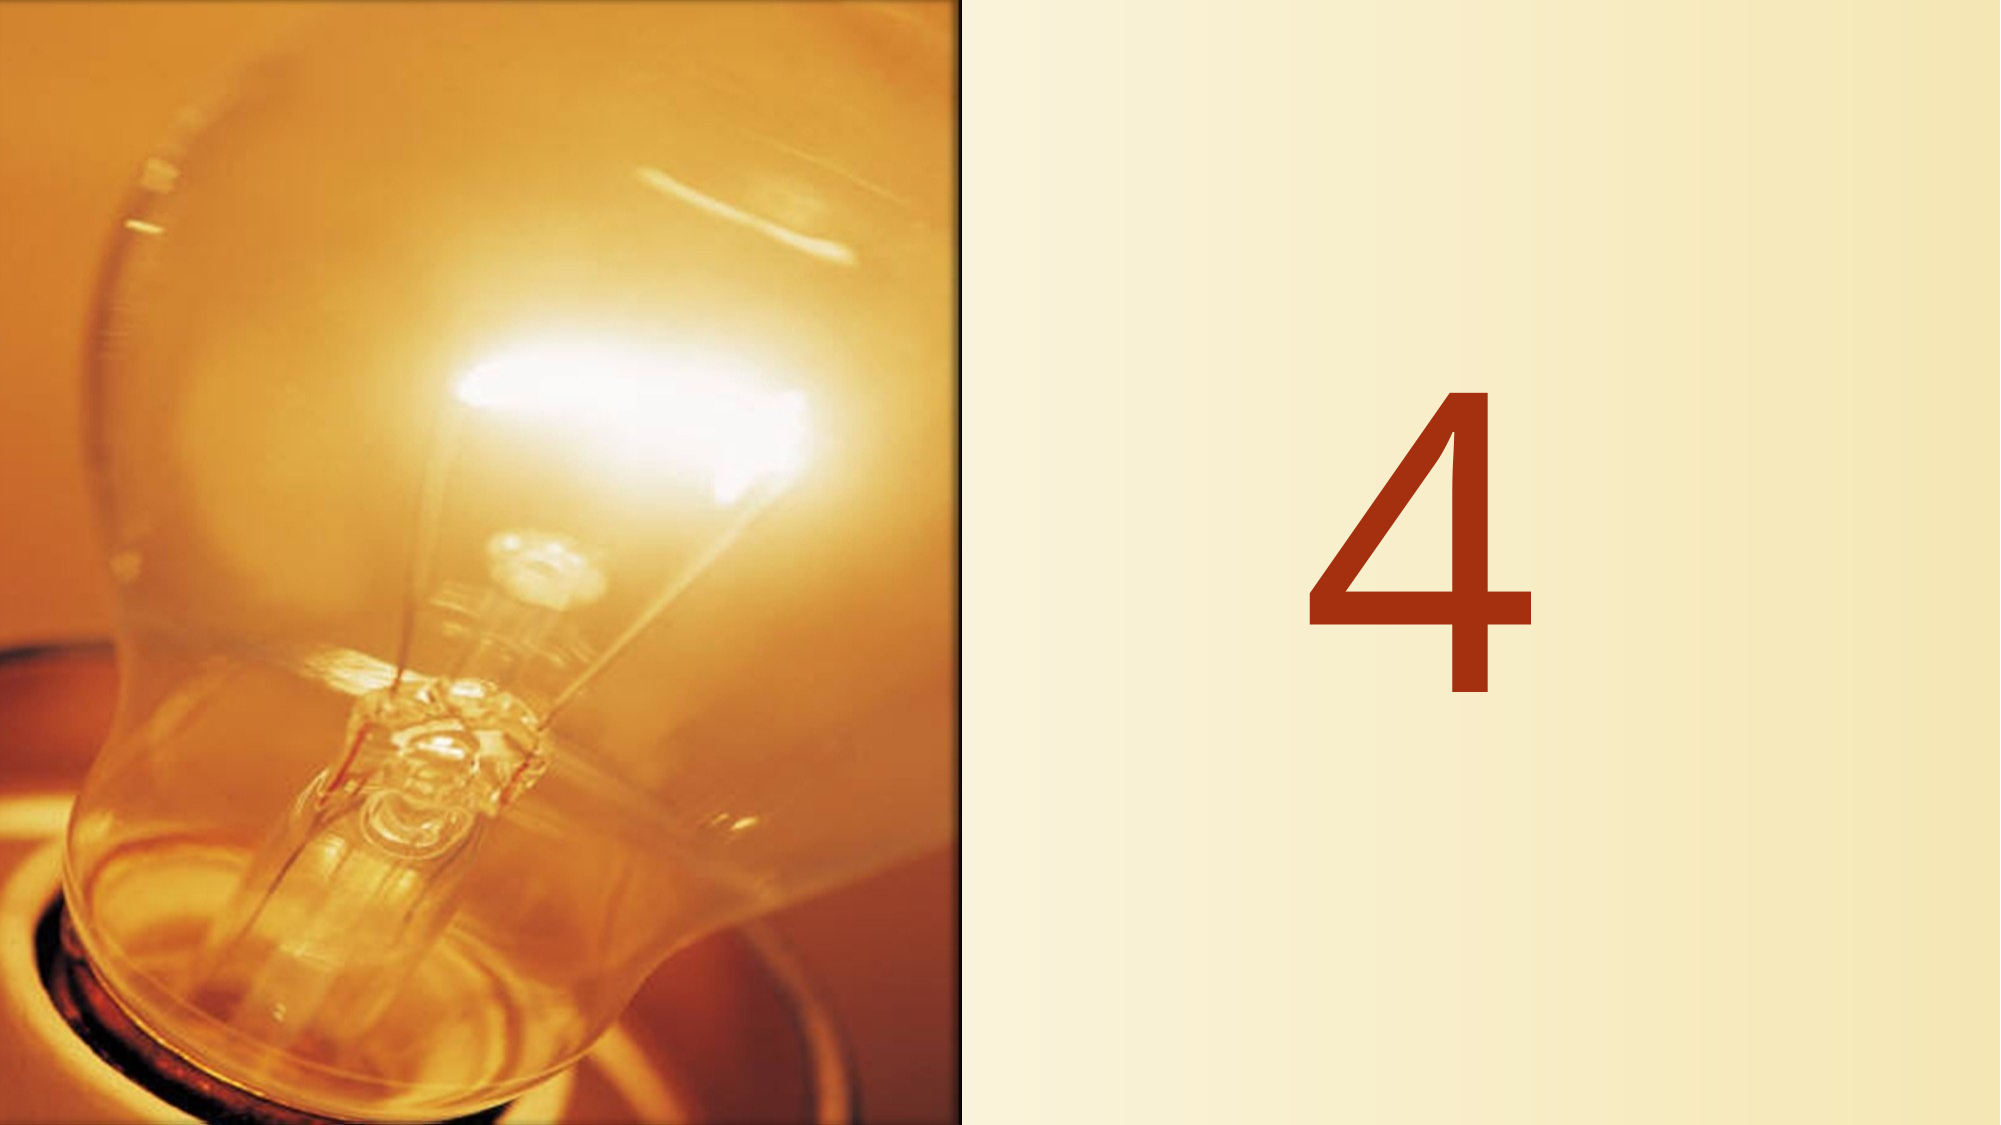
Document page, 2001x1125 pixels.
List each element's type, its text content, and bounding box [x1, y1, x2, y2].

picture [0, 0, 962, 1125]
title 4 [986, 59, 1934, 784]
